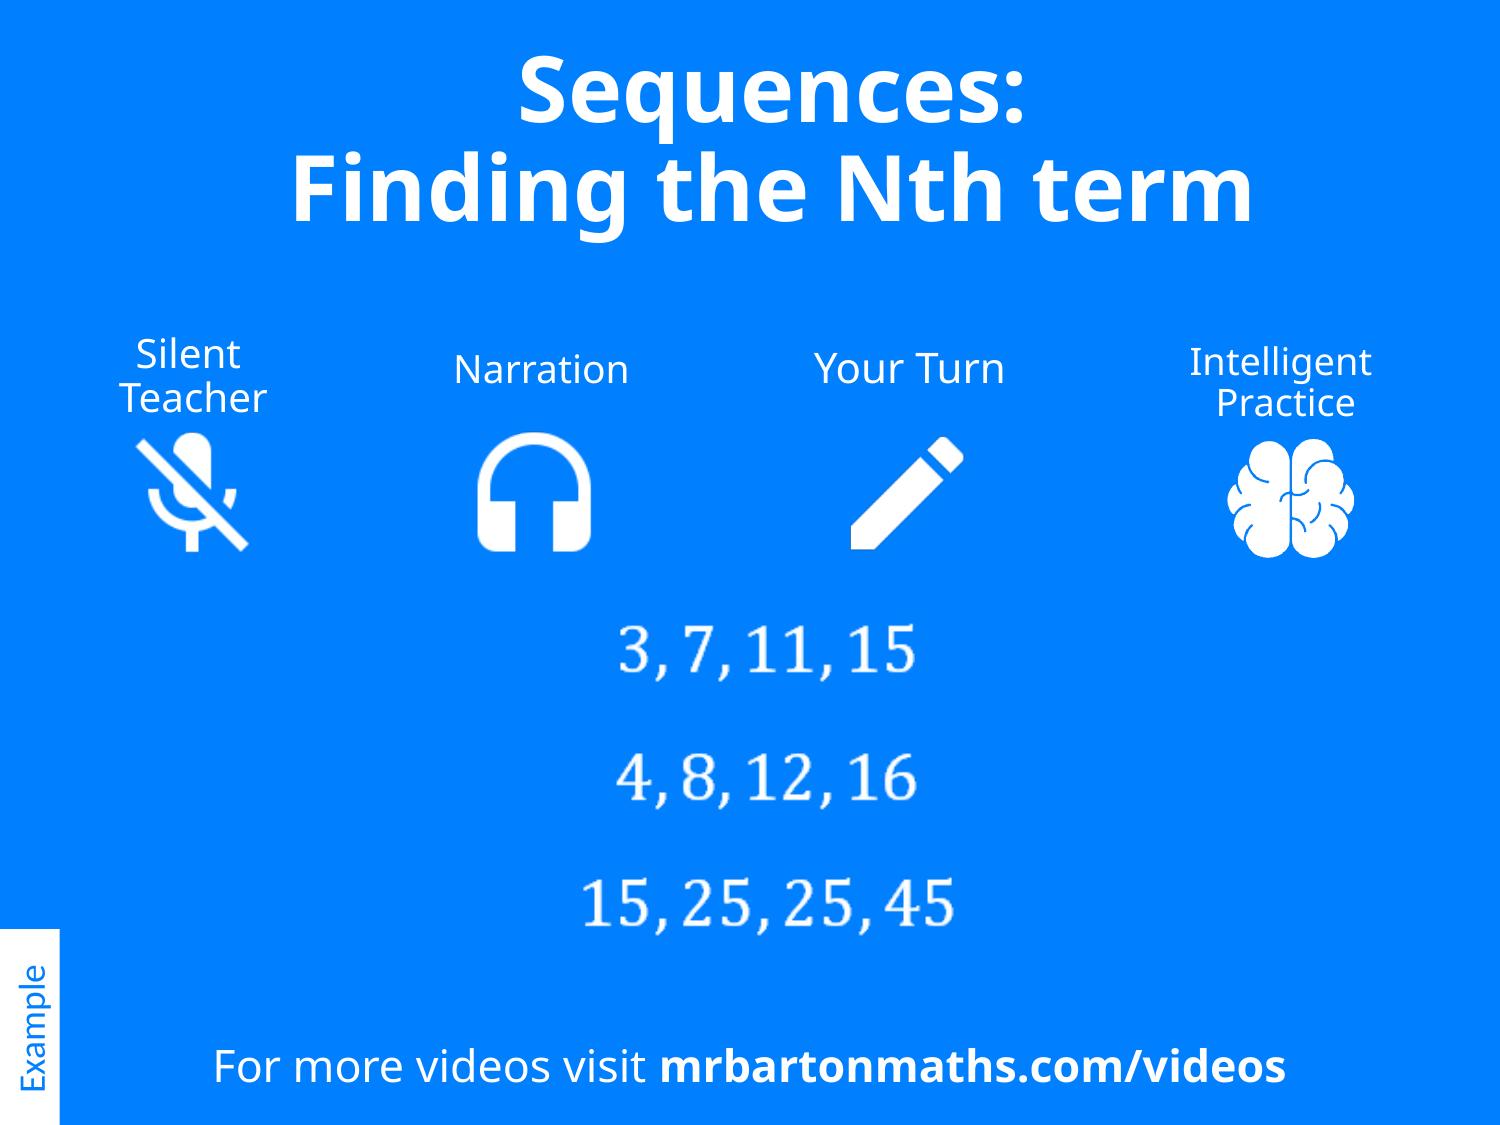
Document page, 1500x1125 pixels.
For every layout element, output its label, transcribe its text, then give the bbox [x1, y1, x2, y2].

picture [1157, 433, 1424, 563]
text_box For more videos visit mrbartonmaths.com/videos [96, 1008, 1404, 1100]
text_box Your Turn [796, 335, 1024, 400]
text_box Silent Teacher [100, 306, 287, 429]
text_box Example [0, 929, 60, 1125]
title Sequences: Finding the Nth term [265, 21, 1281, 249]
picture [117, 420, 268, 571]
picture [459, 426, 610, 577]
text_box Narration [435, 335, 648, 400]
picture [832, 418, 983, 569]
picture [495, 604, 1002, 956]
text_box Intelligent Practice [1172, 302, 1400, 432]
